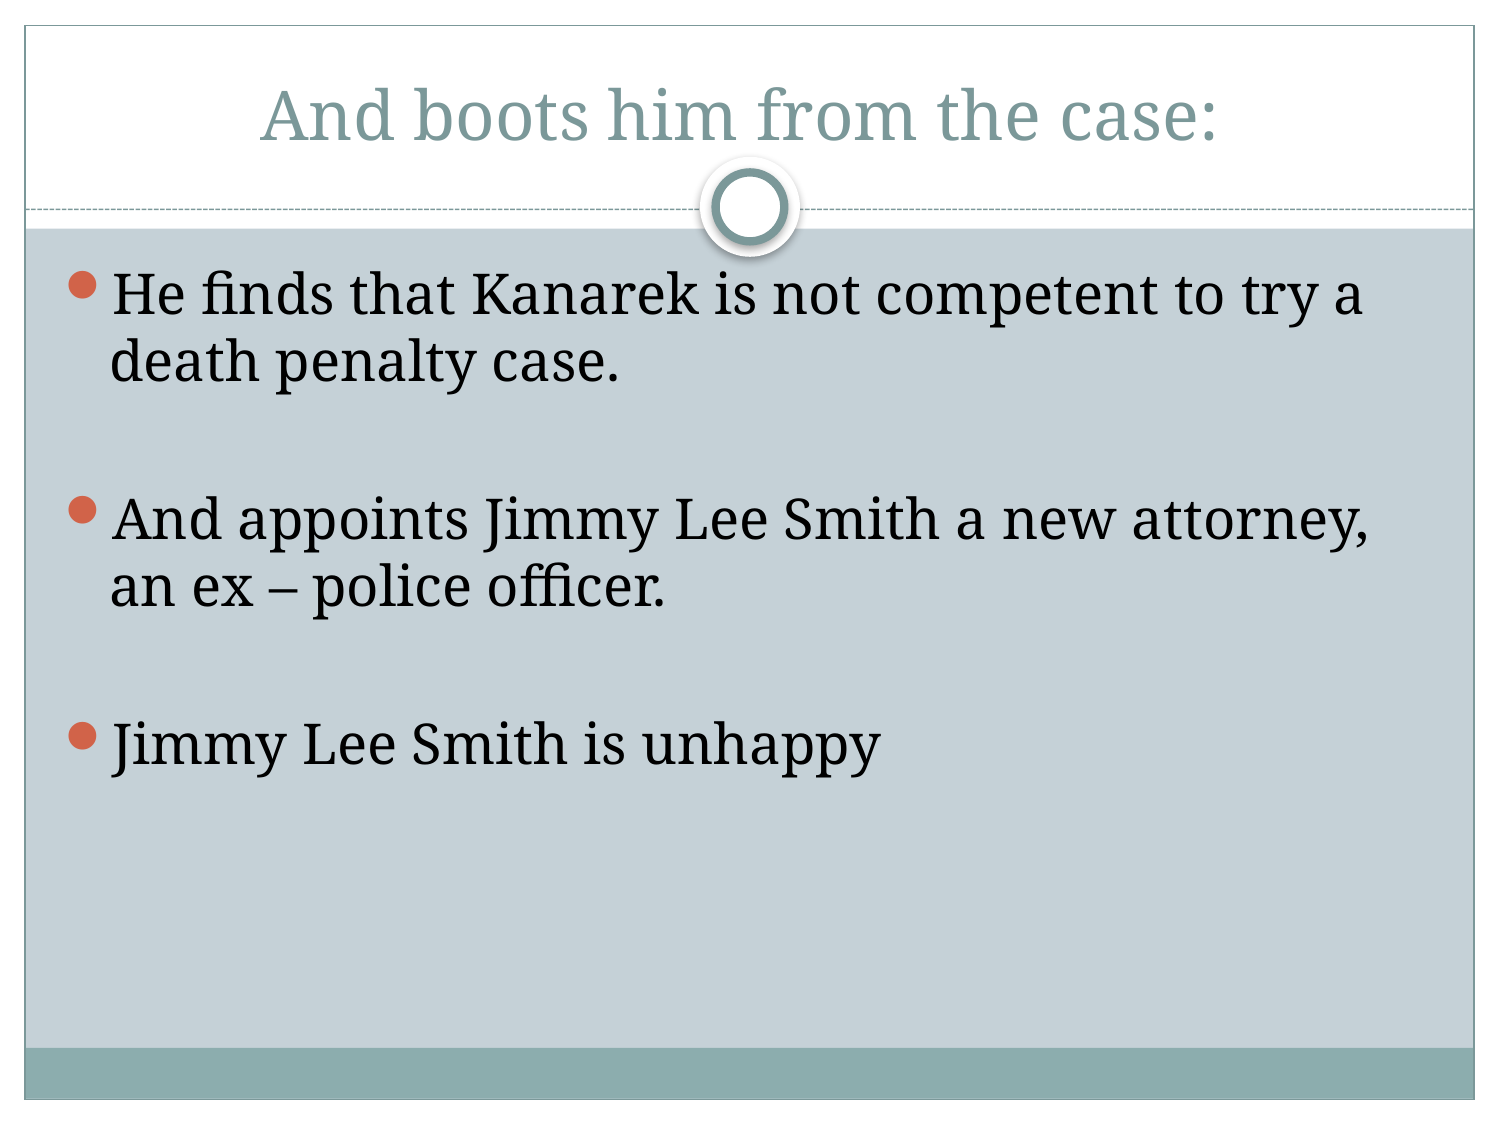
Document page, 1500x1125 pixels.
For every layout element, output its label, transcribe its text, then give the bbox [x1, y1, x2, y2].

title And boots him from the case: [49, 37, 1450, 163]
list He finds that Kanarek is not competent to try a death penalty case. And appoints Jimmy Lee Smith a new attorney, an ex – police officer. Jimmy Lee Smith is unhappy [49, 250, 1445, 1001]
